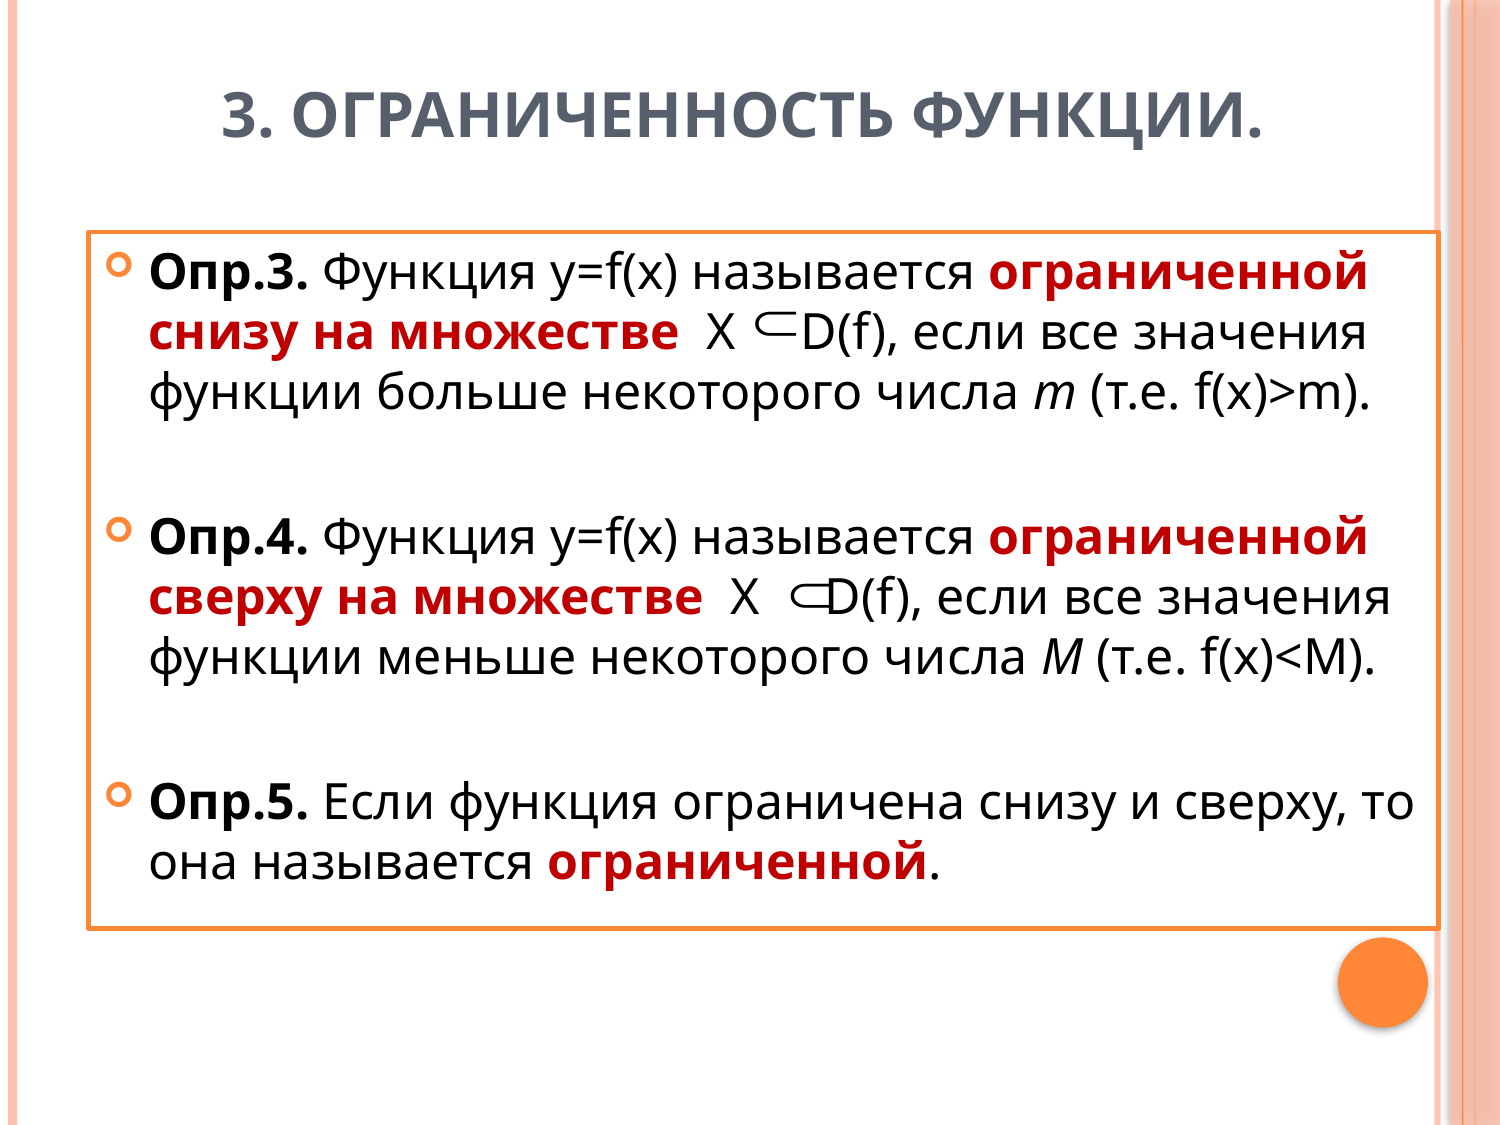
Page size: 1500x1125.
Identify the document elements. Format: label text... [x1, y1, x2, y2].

title 3. Ограниченность функции. [206, 45, 1300, 230]
list Опр.3. Функция у=f(х) называется ограниченной снизу на множестве Х D(f), если все значения функции больше некоторого числа m (т.е. f(x)>m). Опр.4. Функция у=f(х) называется ограниченной сверху на множестве Х D(f), если все значения функции меньше некоторого числа M (т.е. f(x)<M). Опр.5. Если функция ограничена снизу и сверху, то она называется ограниченной. [86, 230, 1441, 931]
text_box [737, 302, 810, 353]
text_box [773, 573, 845, 624]
